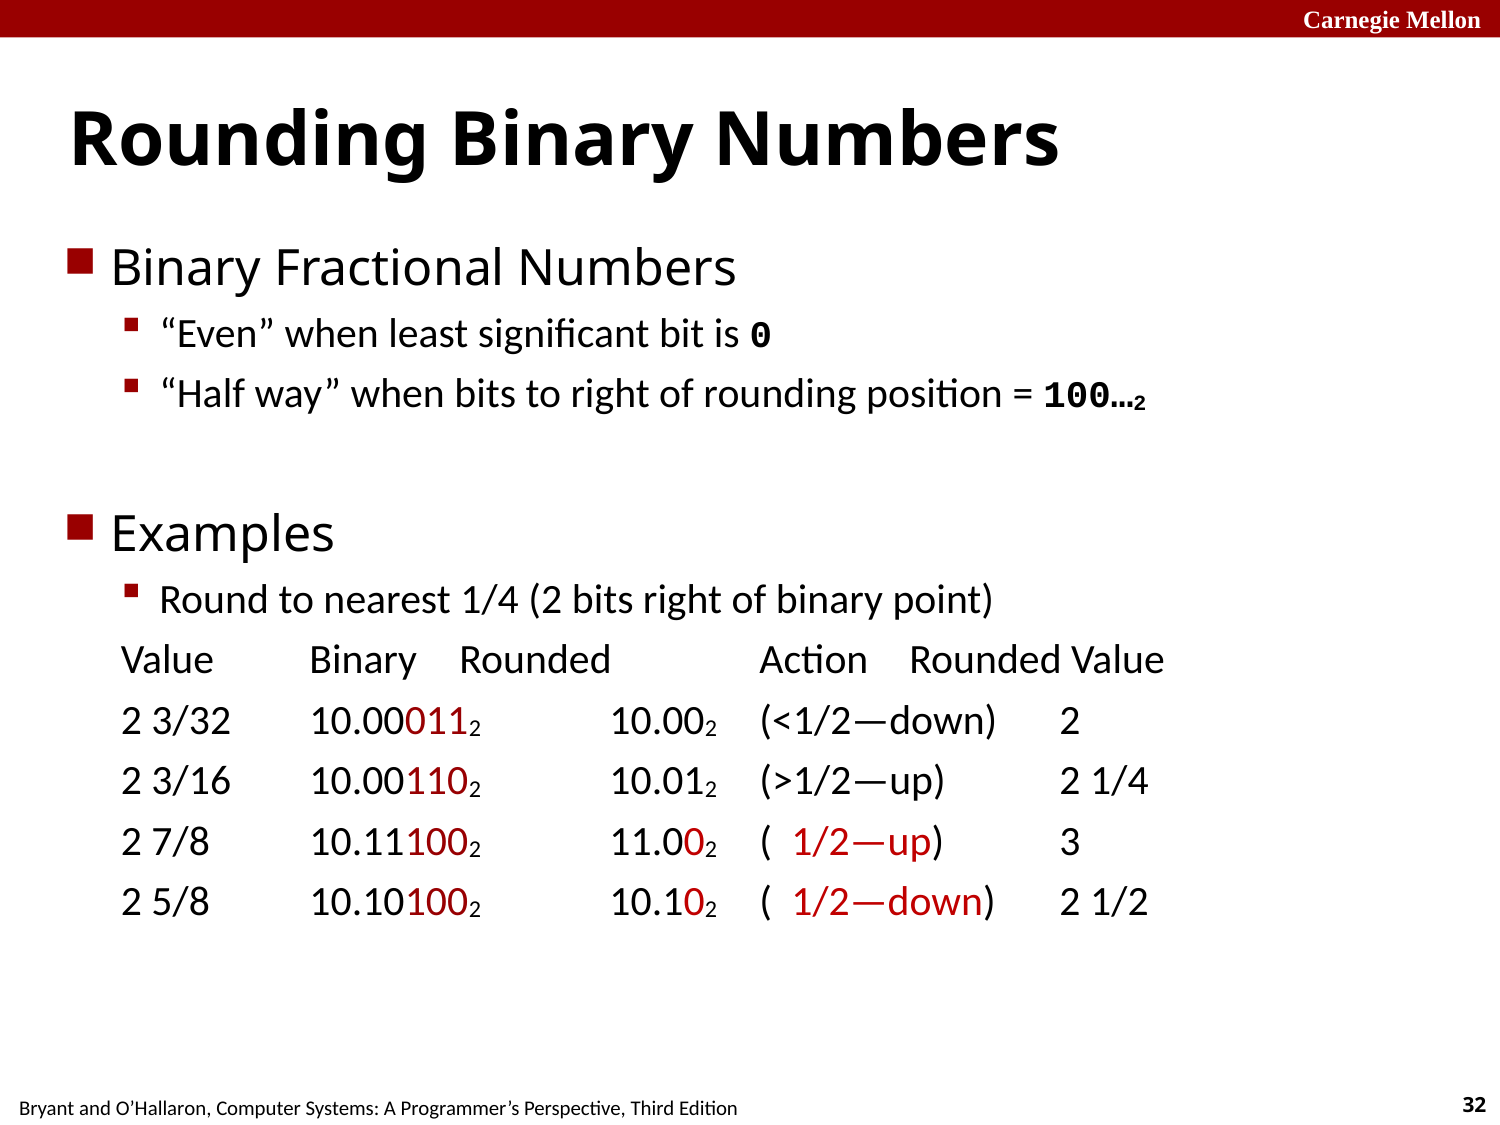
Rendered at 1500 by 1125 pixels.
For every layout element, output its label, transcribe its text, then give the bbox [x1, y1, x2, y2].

list Binary Fractional Numbers “Even” when least significant bit is 0 “Half way” when bits to right of rounding position = 100…2 Examples Round to nearest 1/4 (2 bits right of binary point) Value Binary Rounded Action Rounded Value 2 3/32 10.000112 10.002 (<1/2—down) 2 2 3/16 10.001102 10.012 (>1/2—up) 2 1/4 2 7/8 10.111002 11.002 ( 1/2—up) 3 2 5/8 10.101002 10.102 ( 1/2—down) 2 1/2 [62, 228, 1438, 1122]
title Rounding Binary Numbers [62, 41, 1438, 228]
